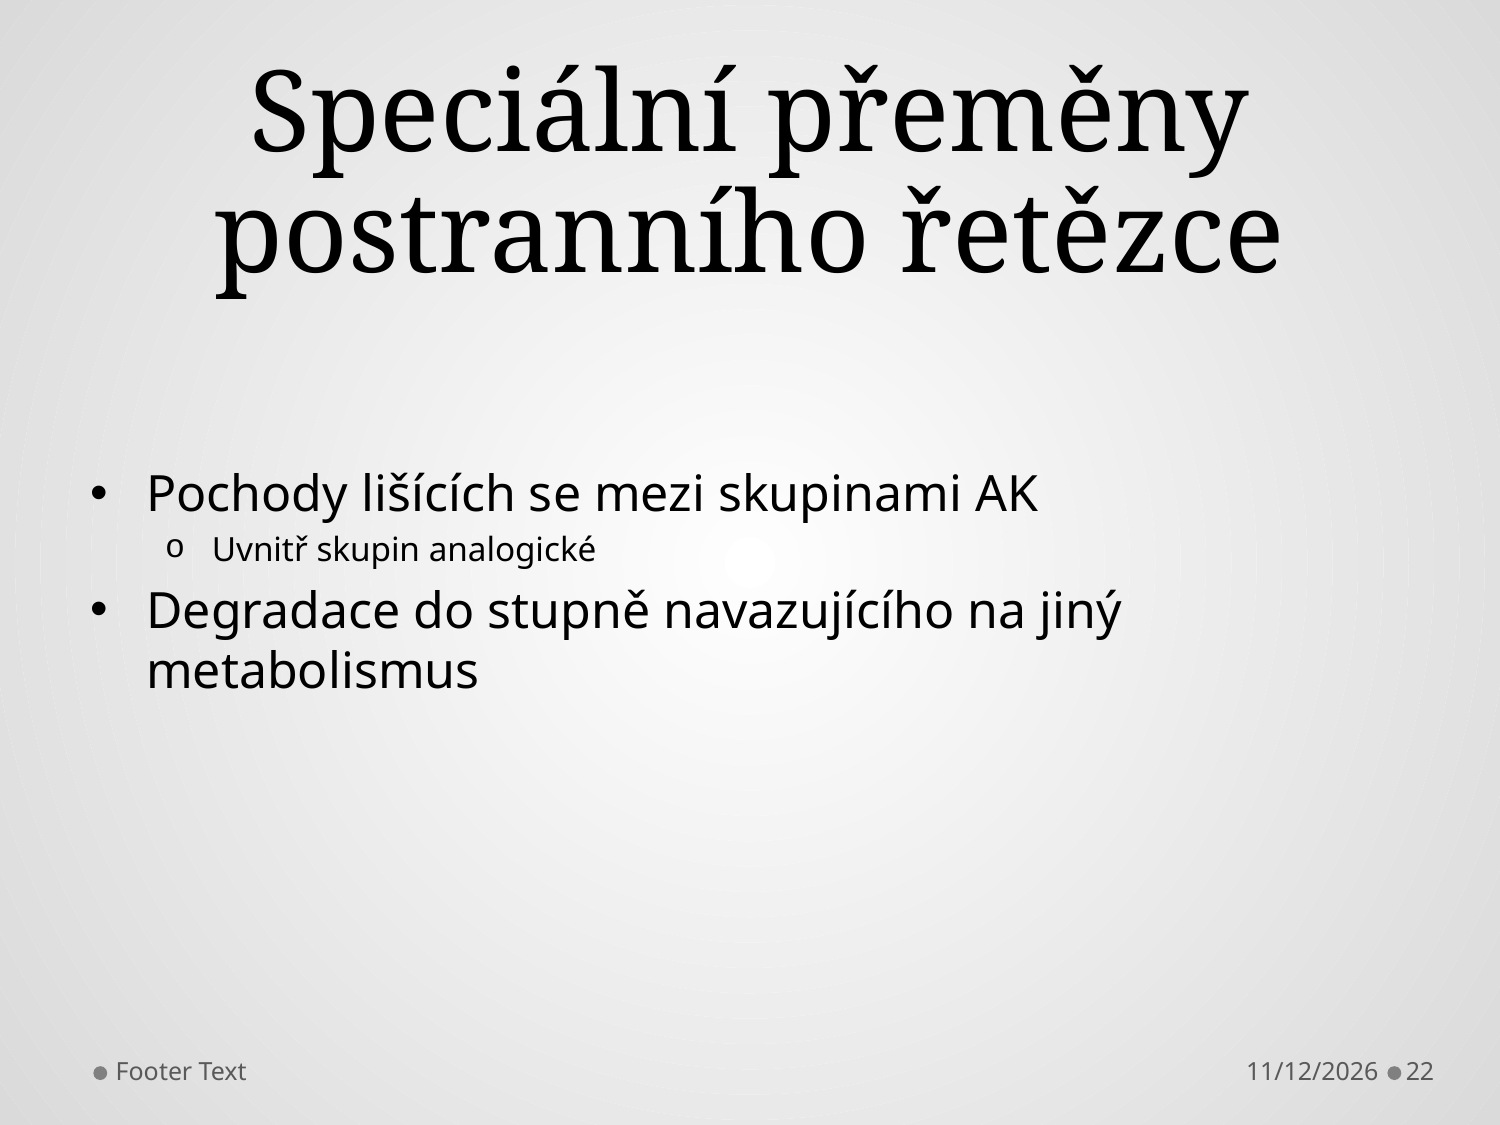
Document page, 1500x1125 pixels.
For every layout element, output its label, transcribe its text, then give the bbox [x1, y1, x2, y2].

list Pochody lišících se mezi skupinami AK Uvnitř skupin analogické Degradace do stupně navazujícího na jiný metabolismus [75, 314, 1425, 1005]
footer Footer Text [108, 1042, 576, 1103]
title Speciální přeměny postranního řetězce [75, 0, 1425, 303]
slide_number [1043, 1042, 1386, 1103]
slide_number 22 [1401, 1042, 1494, 1103]
